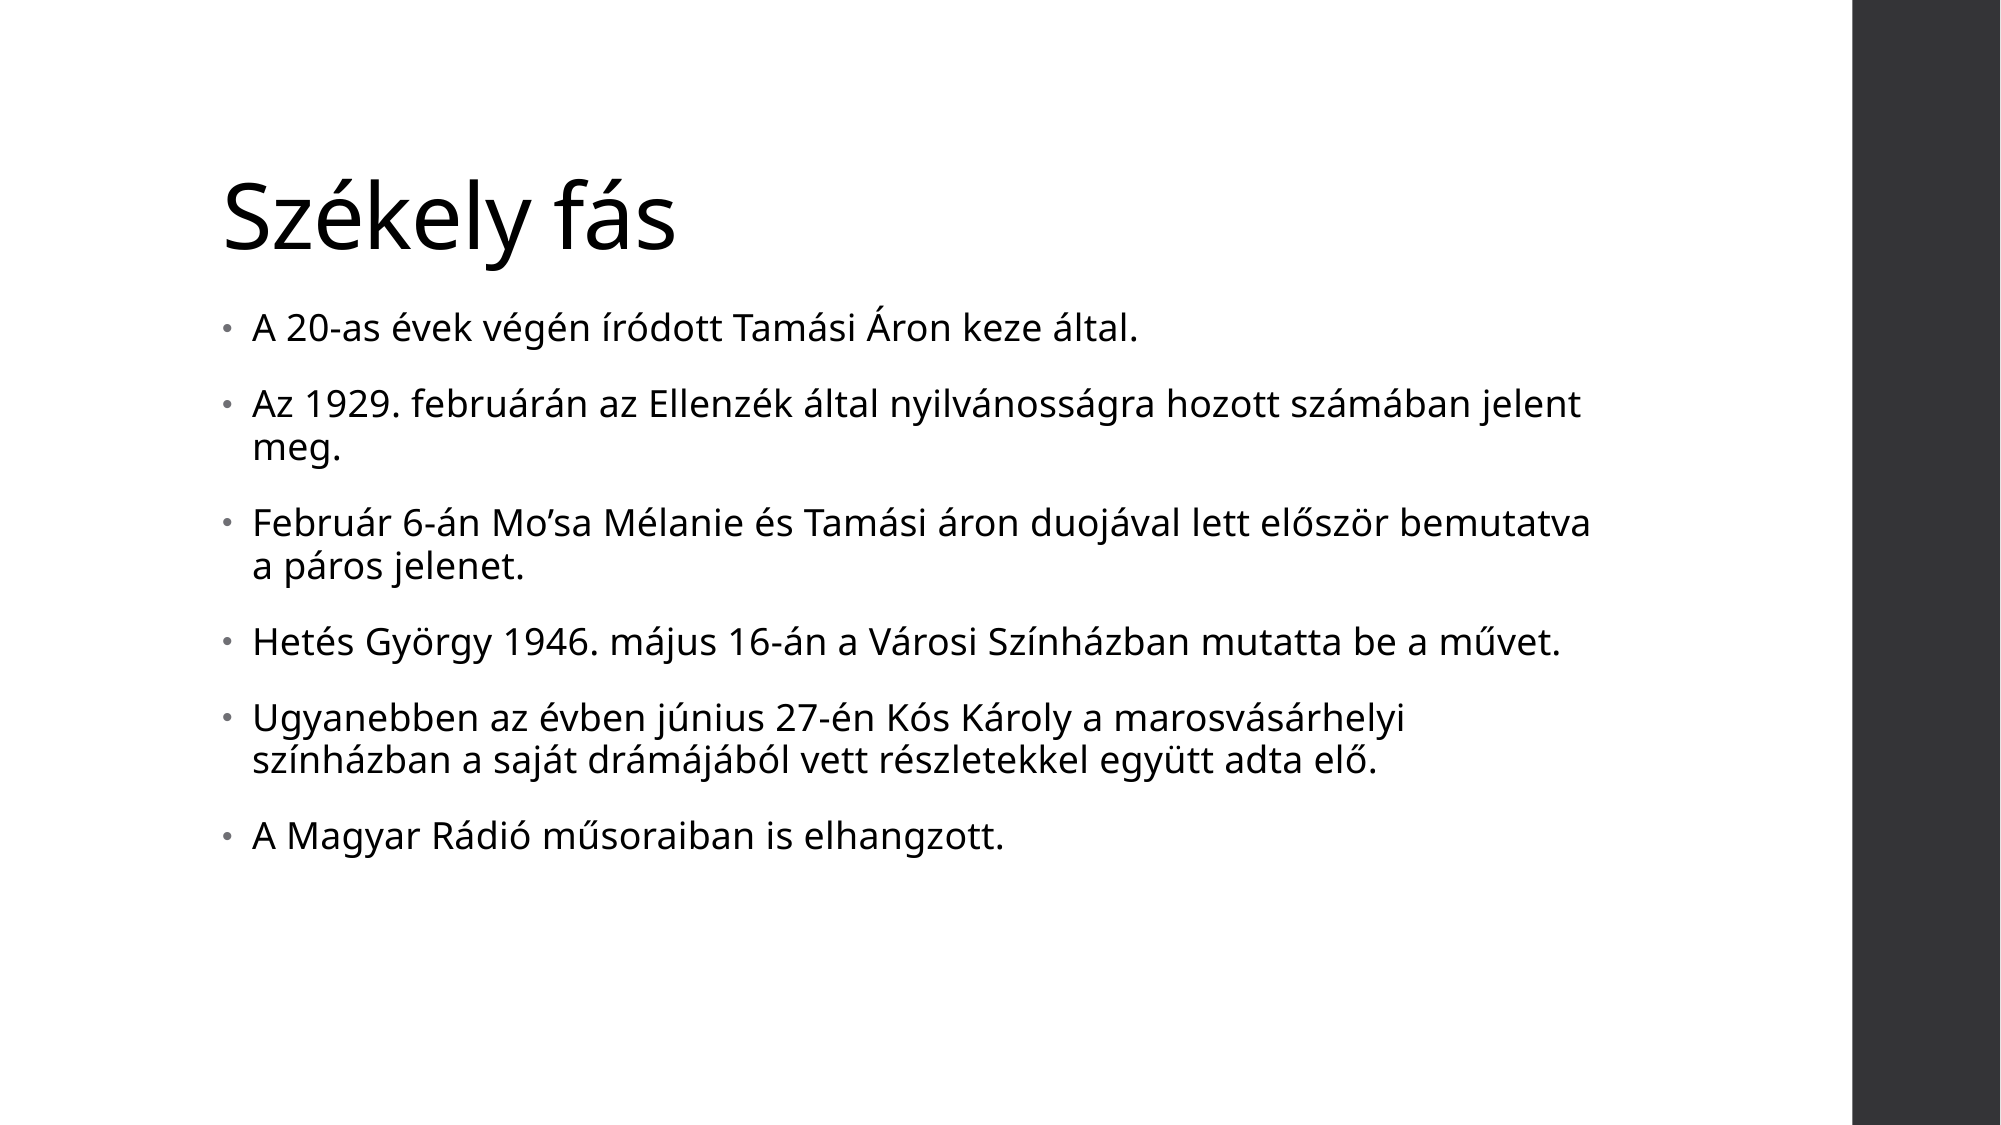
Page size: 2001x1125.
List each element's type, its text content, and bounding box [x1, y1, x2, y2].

list A 20-as évek végén íródott Tamási Áron keze által. Az 1929. februárán az Ellenzék által nyilvánosságra hozott számában jelent meg. Február 6-án Mo’sa Mélanie és Tamási áron duojával lett először bemutatva a páros jelenet. Hetés György 1946. május 16-án a Városi Színházban mutatta be a művet. Ugyanebben az évben június 27-én Kós Károly a marosvásárhelyi színházban a saját drámájából vett részletekkel együtt adta elő. A Magyar Rádió műsoraiban is elhangzott. [206, 299, 1617, 1014]
title Székely fás [206, 60, 1797, 278]
